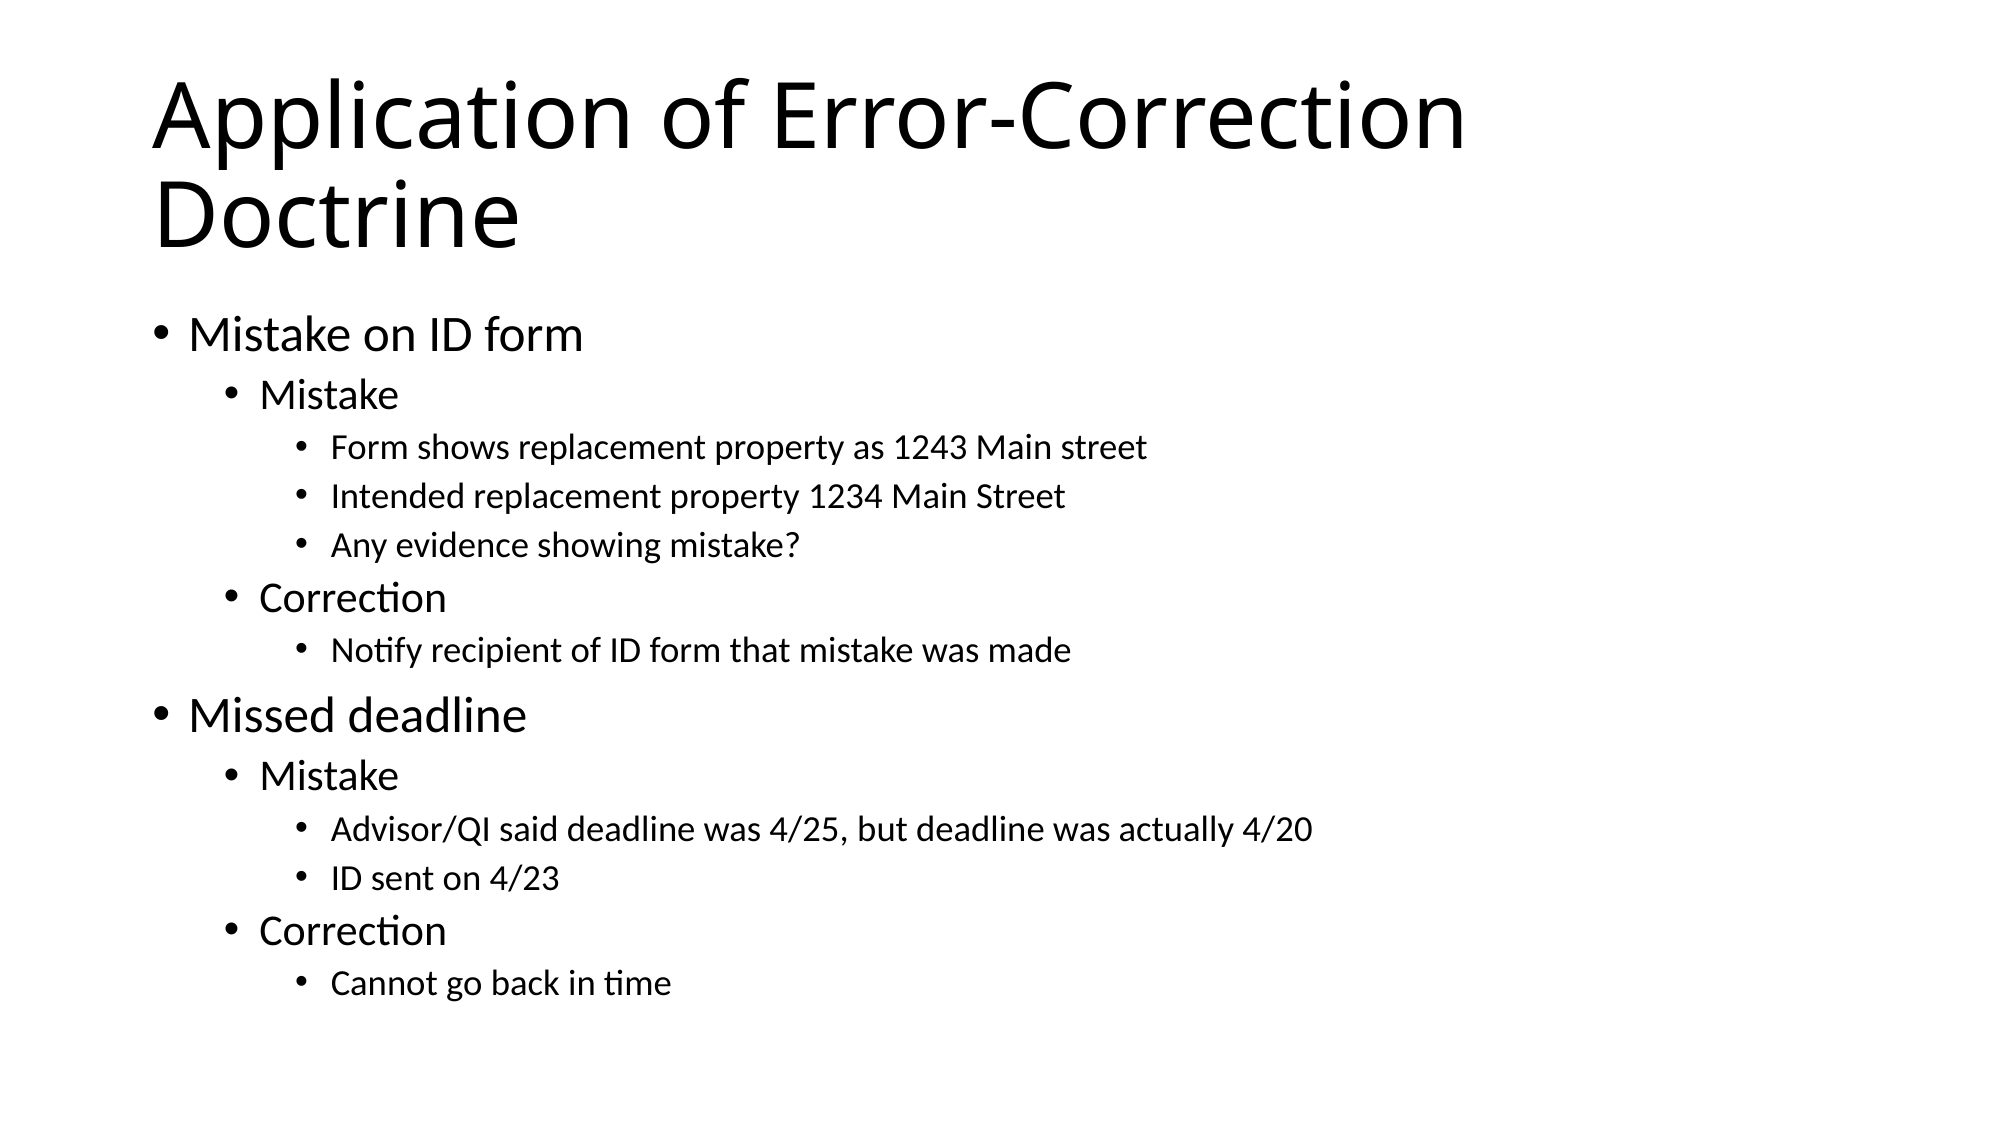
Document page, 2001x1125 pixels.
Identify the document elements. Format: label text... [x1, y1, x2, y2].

list Mistake on ID form Mistake Form shows replacement property as 1243 Main street Intended replacement property 1234 Main Street Any evidence showing mistake? Correction Notify recipient of ID form that mistake was made Missed deadline Mistake Advisor/QI said deadline was 4/25, but deadline was actually 4/20 ID sent on 4/23 Correction Cannot go back in time [137, 299, 1863, 1014]
title Application of Error-Correction Doctrine [137, 59, 1863, 278]
